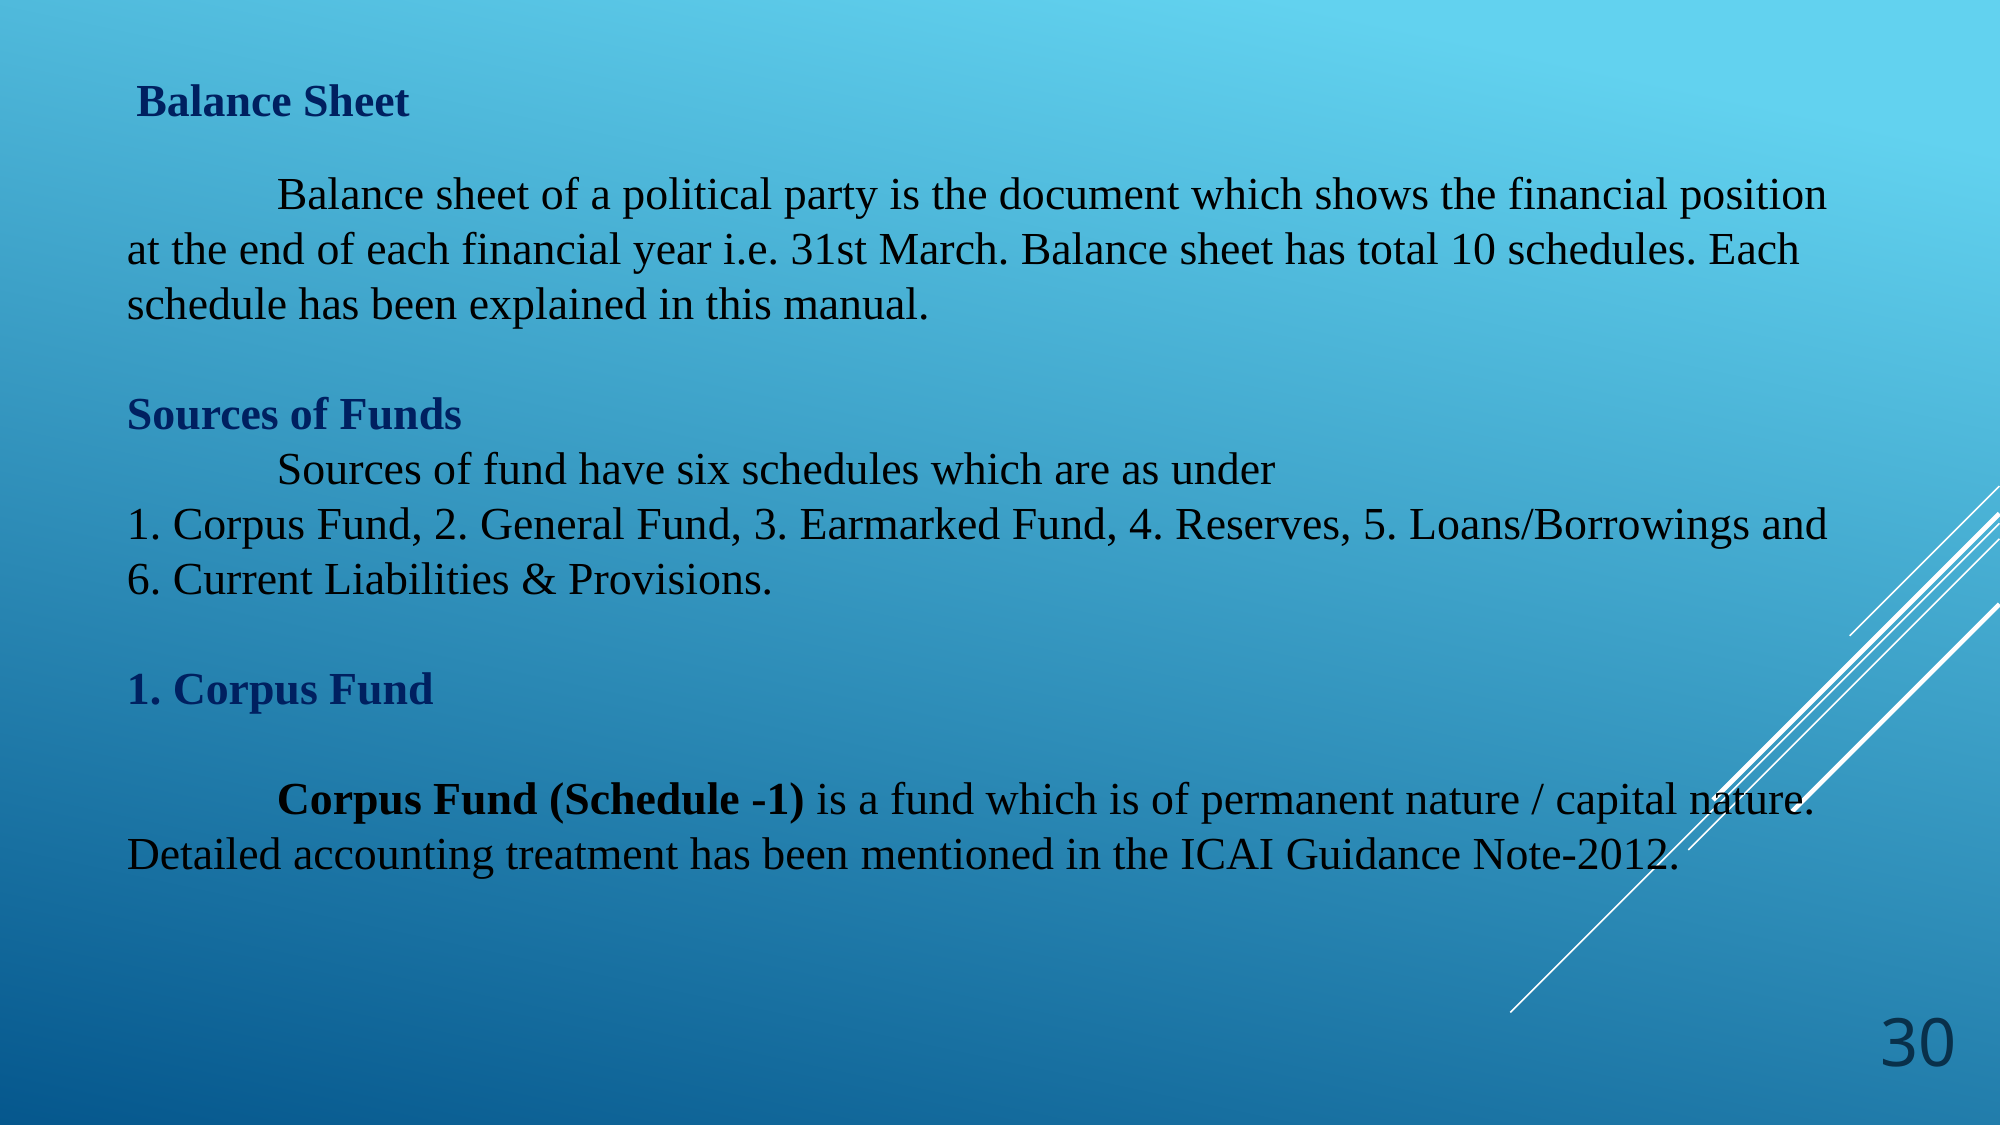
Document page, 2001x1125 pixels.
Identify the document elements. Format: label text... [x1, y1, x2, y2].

text_box Balance sheet of a political party is the document which shows the financial position at the end of each financial year i.e. 31st March. Balance sheet has total 10 schedules. Each schedule has been explained in this manual. Sources of Funds Sources of fund have six schedules which are as under 1. Corpus Fund, 2. General Fund, 3. Earmarked Fund, 4. Reserves, 5. Loans/Borrowings and 6. Current Liabilities & Provisions. 1. Corpus Fund Corpus Fund (Schedule -1) is a fund which is of permanent nature / capital nature. Detailed accounting treatment has been mentioned in the ICAI Guidance Note-2012. [112, 156, 1878, 996]
slide_number 30 [1784, 988, 1972, 1099]
text_box Balance Sheet [121, 62, 1078, 156]
